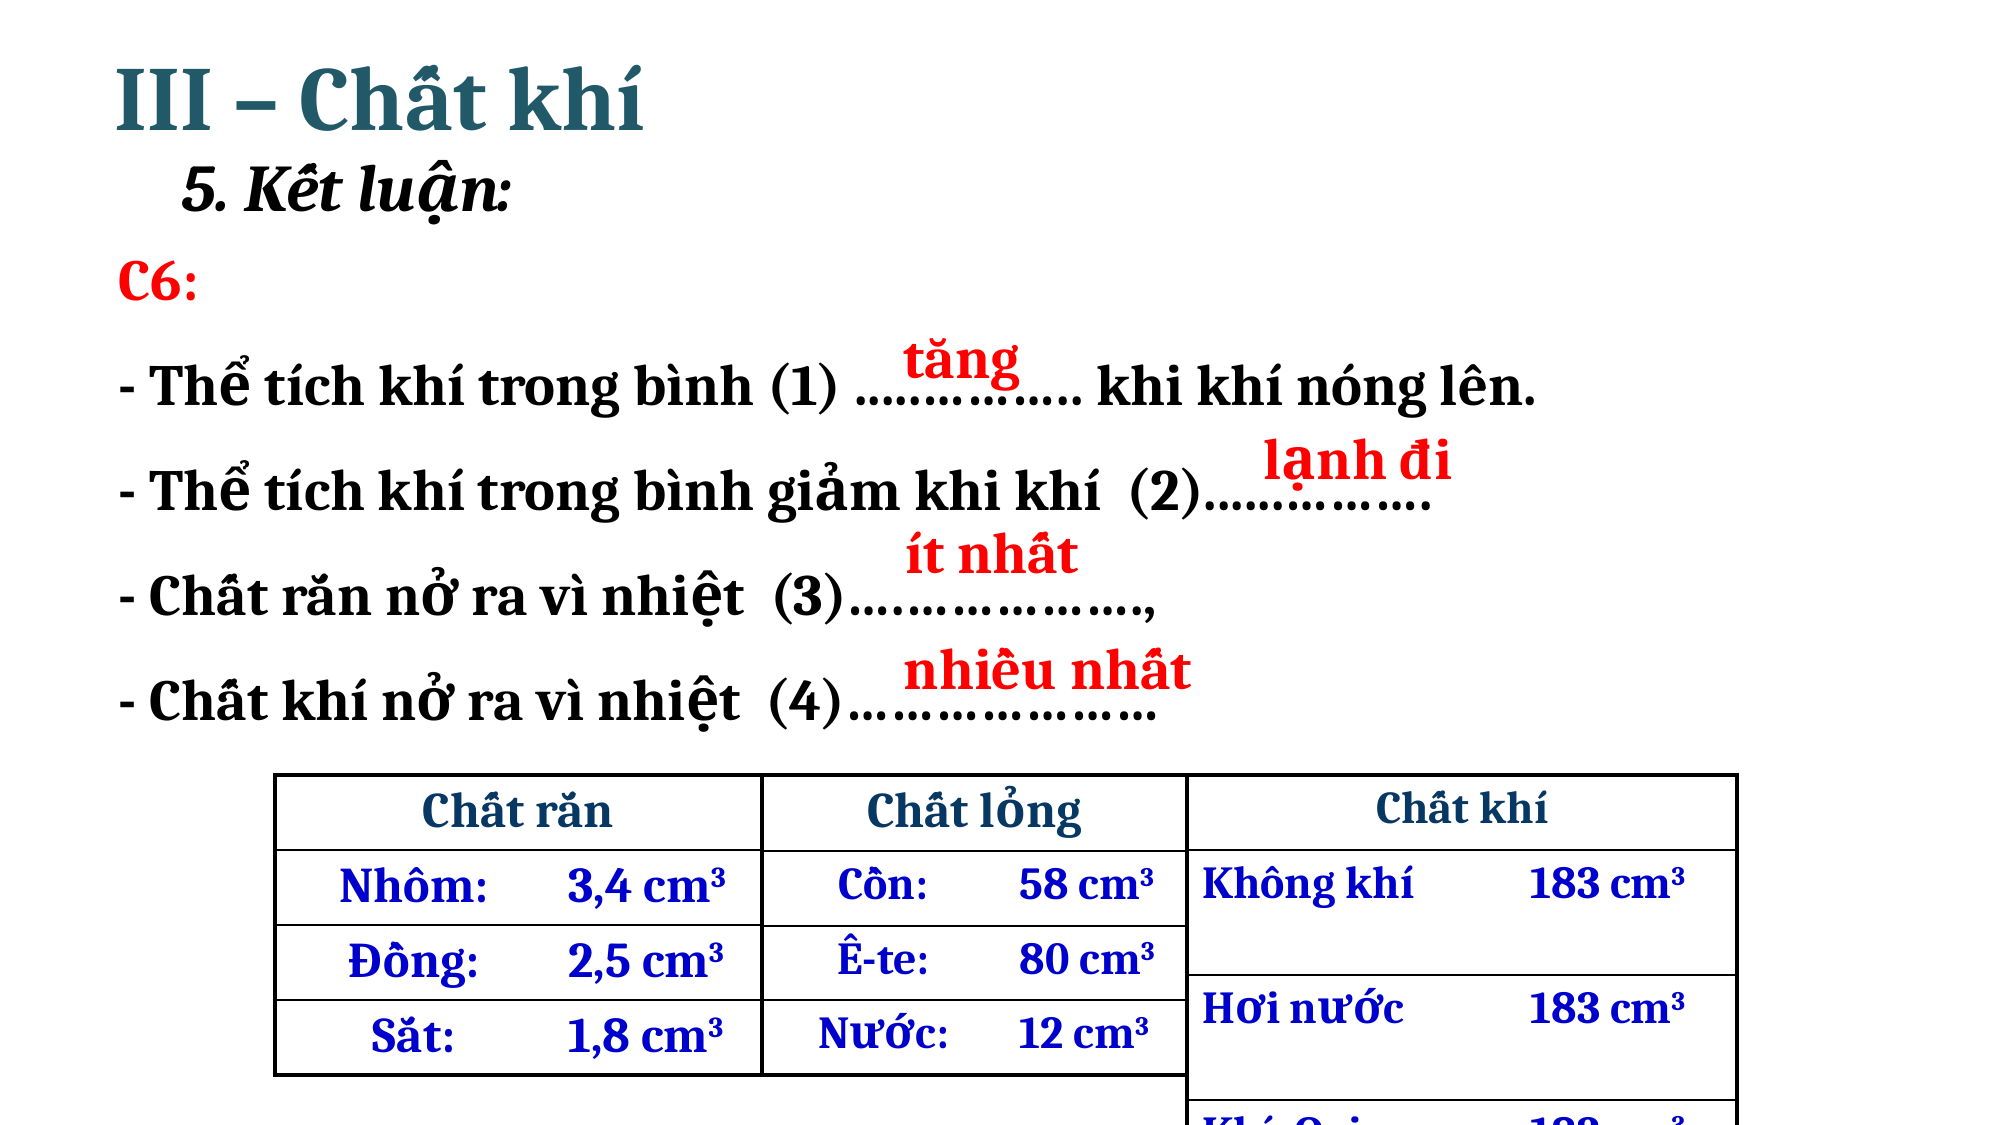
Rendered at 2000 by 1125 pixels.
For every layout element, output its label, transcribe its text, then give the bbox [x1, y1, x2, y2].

table_cell Hơi nước [1189, 976, 1516, 1099]
table_header Chất khí [1189, 777, 1735, 849]
table_cell Ê-te: [764, 927, 1005, 999]
table_cell Không khí [1189, 851, 1516, 974]
table_cell 80 cm3 [1005, 927, 1185, 999]
text_box C6: - Thể tích khí trong bình (1) .....……….. khi khí nóng lên. - Thể tích khí trong bình giảm khi khí (2)......………. - Chất rắn nở ra vì nhiệt (3)….……………., - Chất khí nở ra vì nhiệt (4)………………… [104, 200, 1900, 740]
table_cell 12 cm3 [1005, 1001, 1185, 1073]
table_header Chất rắn [277, 777, 760, 849]
text_box ít nhất [890, 508, 1095, 593]
table_cell Nước: [764, 1001, 1005, 1073]
table_cell 183 cm3 [1516, 976, 1735, 1099]
table_cell Khí Oxi [1189, 1101, 1516, 1125]
table_cell 3,4 cm3 [553, 851, 760, 924]
table_cell 58 cm3 [1005, 852, 1185, 925]
table_cell 183 cm3 [1516, 851, 1735, 974]
text_box 5. Kết luận: [166, 137, 528, 200]
table_cell 183 cm3 [1516, 1101, 1735, 1125]
table_cell 2,5 cm3 [553, 926, 760, 999]
text_box tăng [888, 312, 1036, 398]
table_cell Đồng: [277, 926, 553, 999]
text_box lạnh đi [1249, 414, 1468, 499]
table_cell Nhôm: [277, 851, 553, 924]
table_cell Sắt: [277, 1001, 553, 1073]
table_cell 1,8 cm3 [553, 1001, 760, 1073]
text_box nhiều nhất [889, 623, 1208, 709]
table_header Chất lỏng [764, 777, 1185, 850]
table_cell Cồn: [764, 852, 1005, 925]
text_box III – Chất khí [99, 0, 1900, 188]
